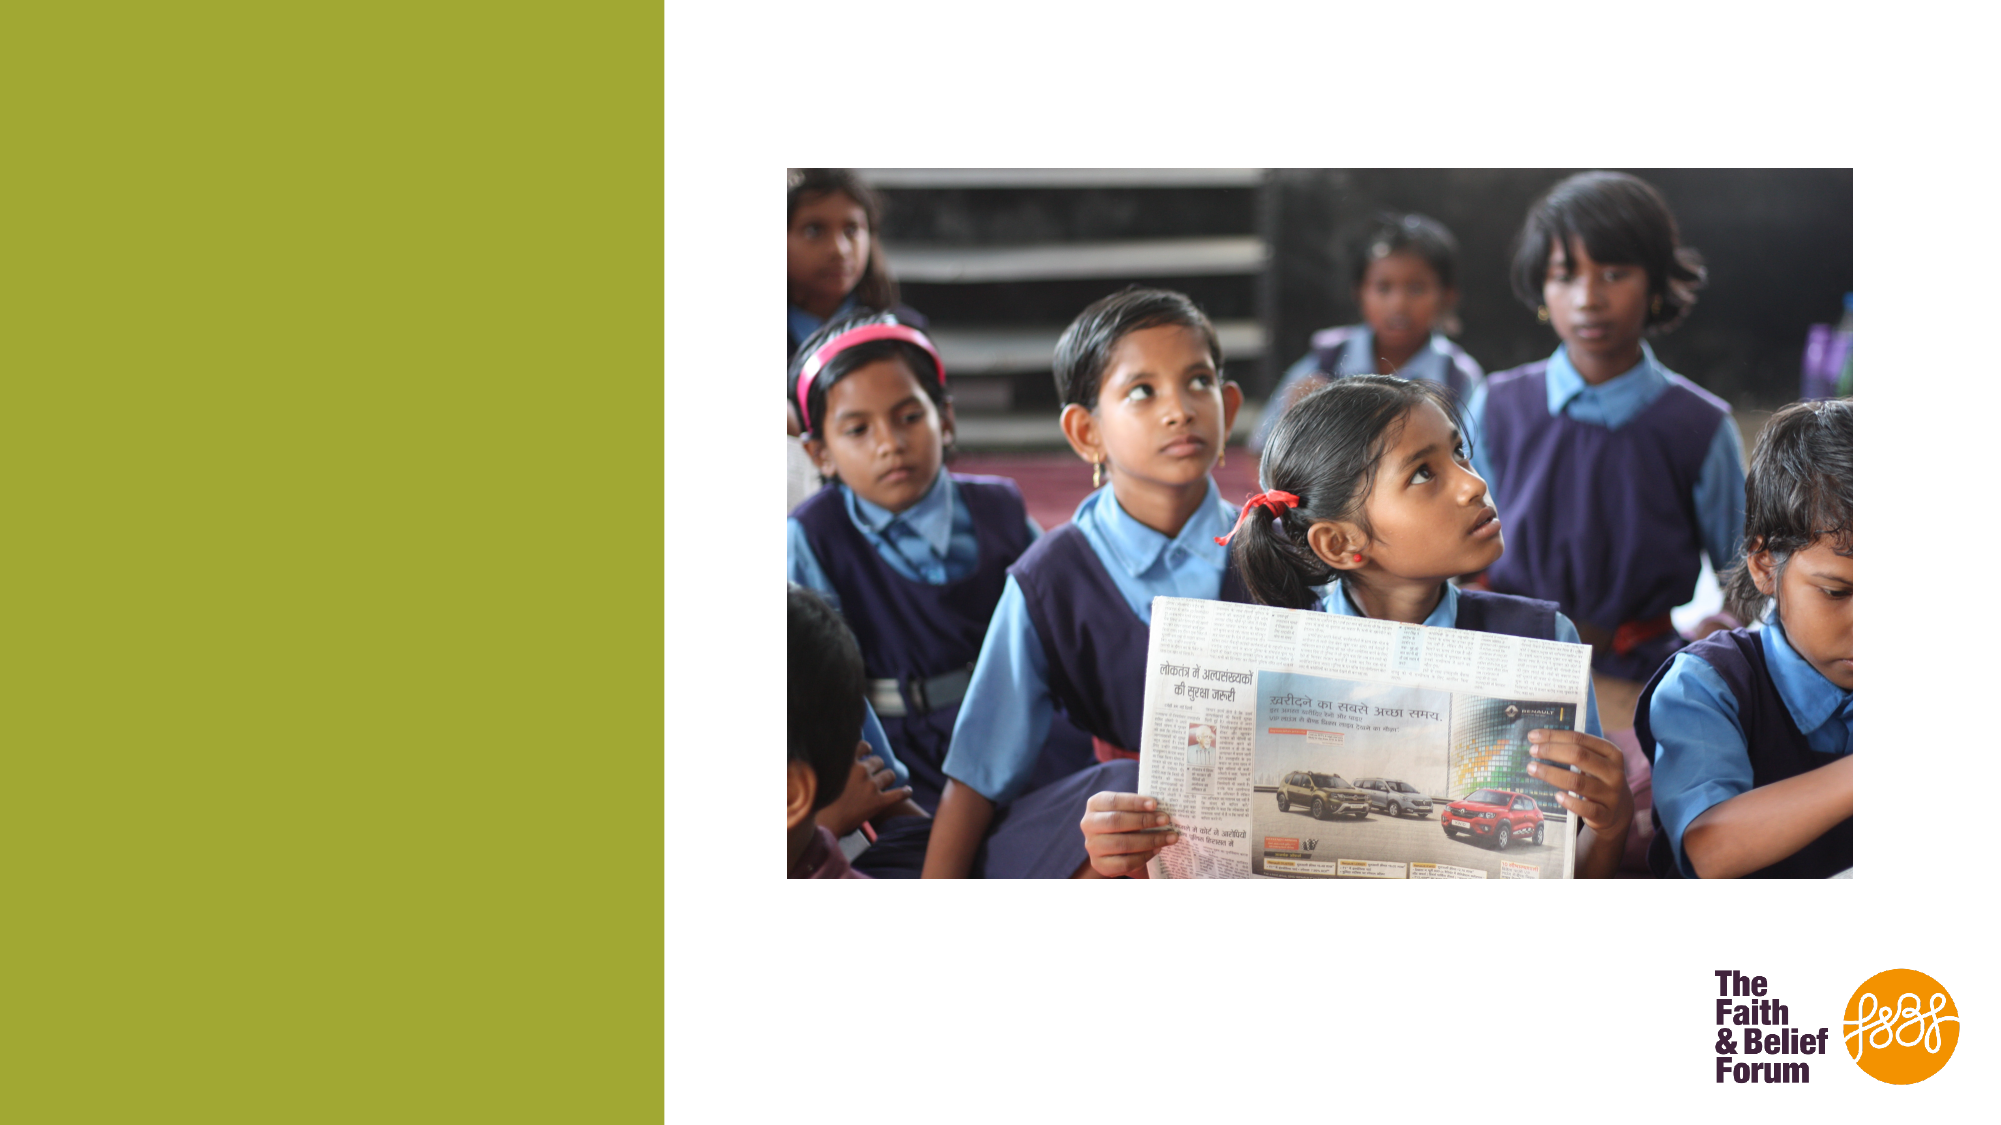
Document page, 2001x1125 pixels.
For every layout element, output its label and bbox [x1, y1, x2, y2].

picture [1674, 928, 2000, 1125]
list [786, 168, 1854, 880]
